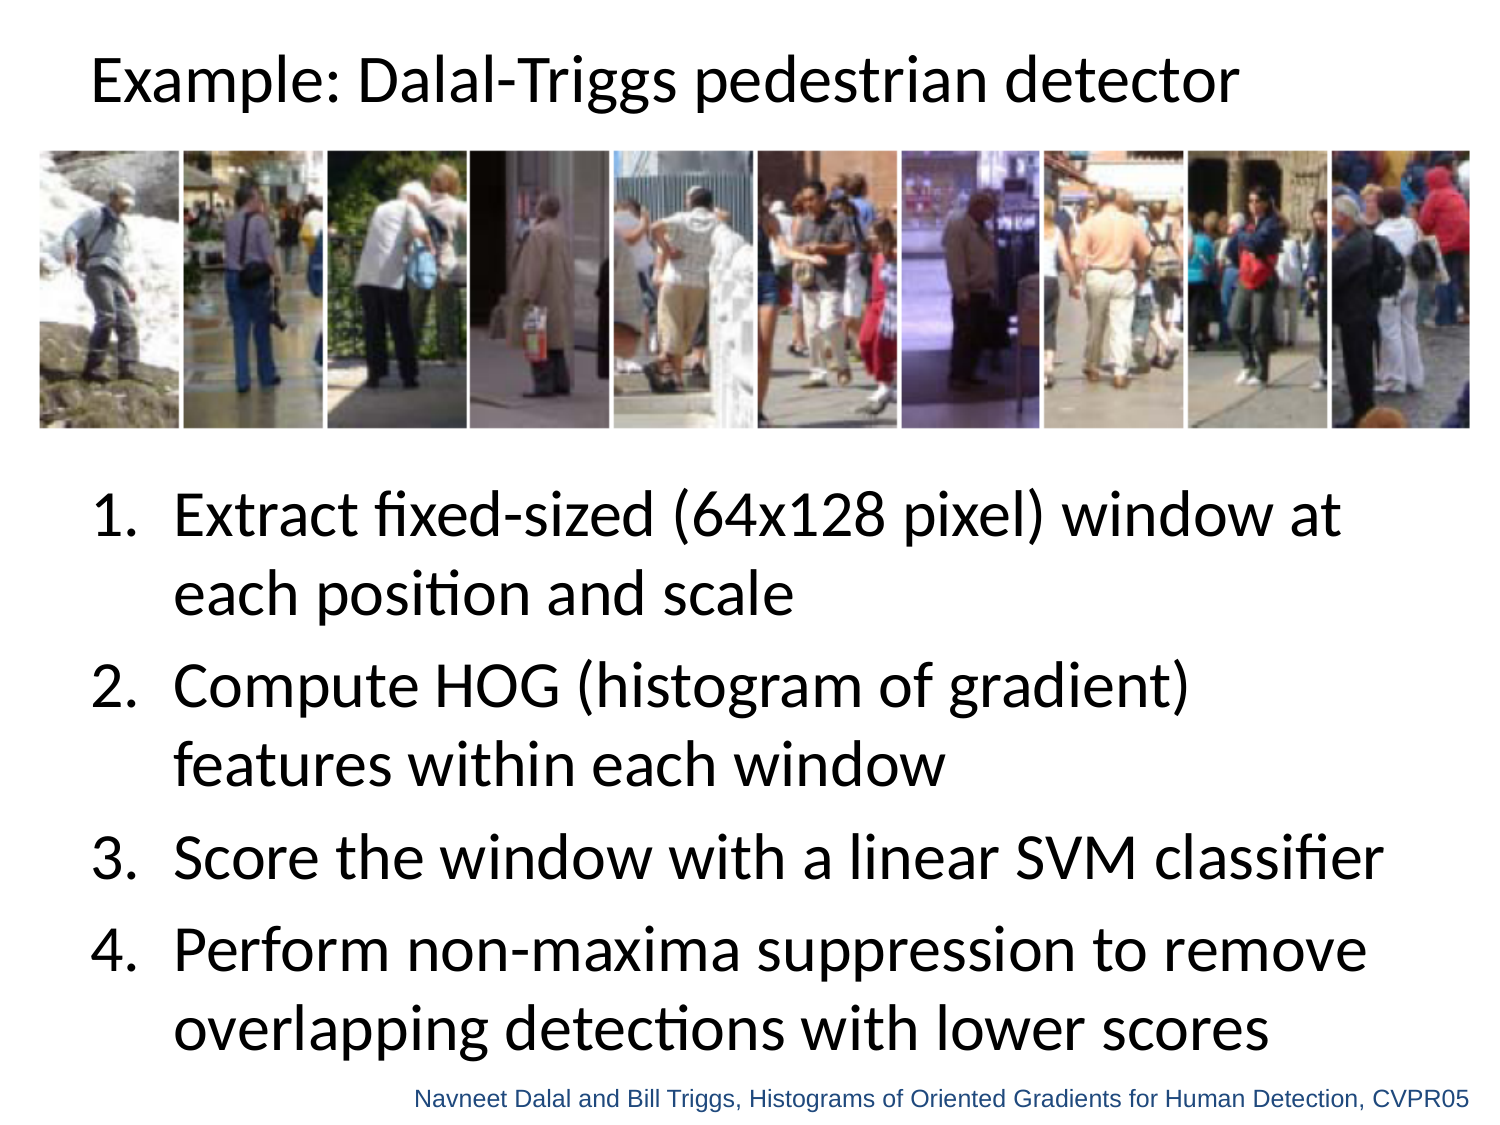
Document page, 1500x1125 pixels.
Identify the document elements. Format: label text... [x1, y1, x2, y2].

title Example: Dalal-Triggs pedestrian detector [74, 0, 1426, 135]
picture [29, 137, 1473, 441]
list Extract fixed-sized (64x128 pixel) window at each position and scale Compute HOG (histogram of gradient) features within each window Score the window with a linear SVM classifier Perform non-maxima suppression to remove overlapping detections with lower scores [74, 462, 1426, 1076]
text_box Navneet Dalal and Bill Triggs, Histograms of Oriented Gradients for Human Detection, CVPR05 [399, 1074, 1487, 1120]
